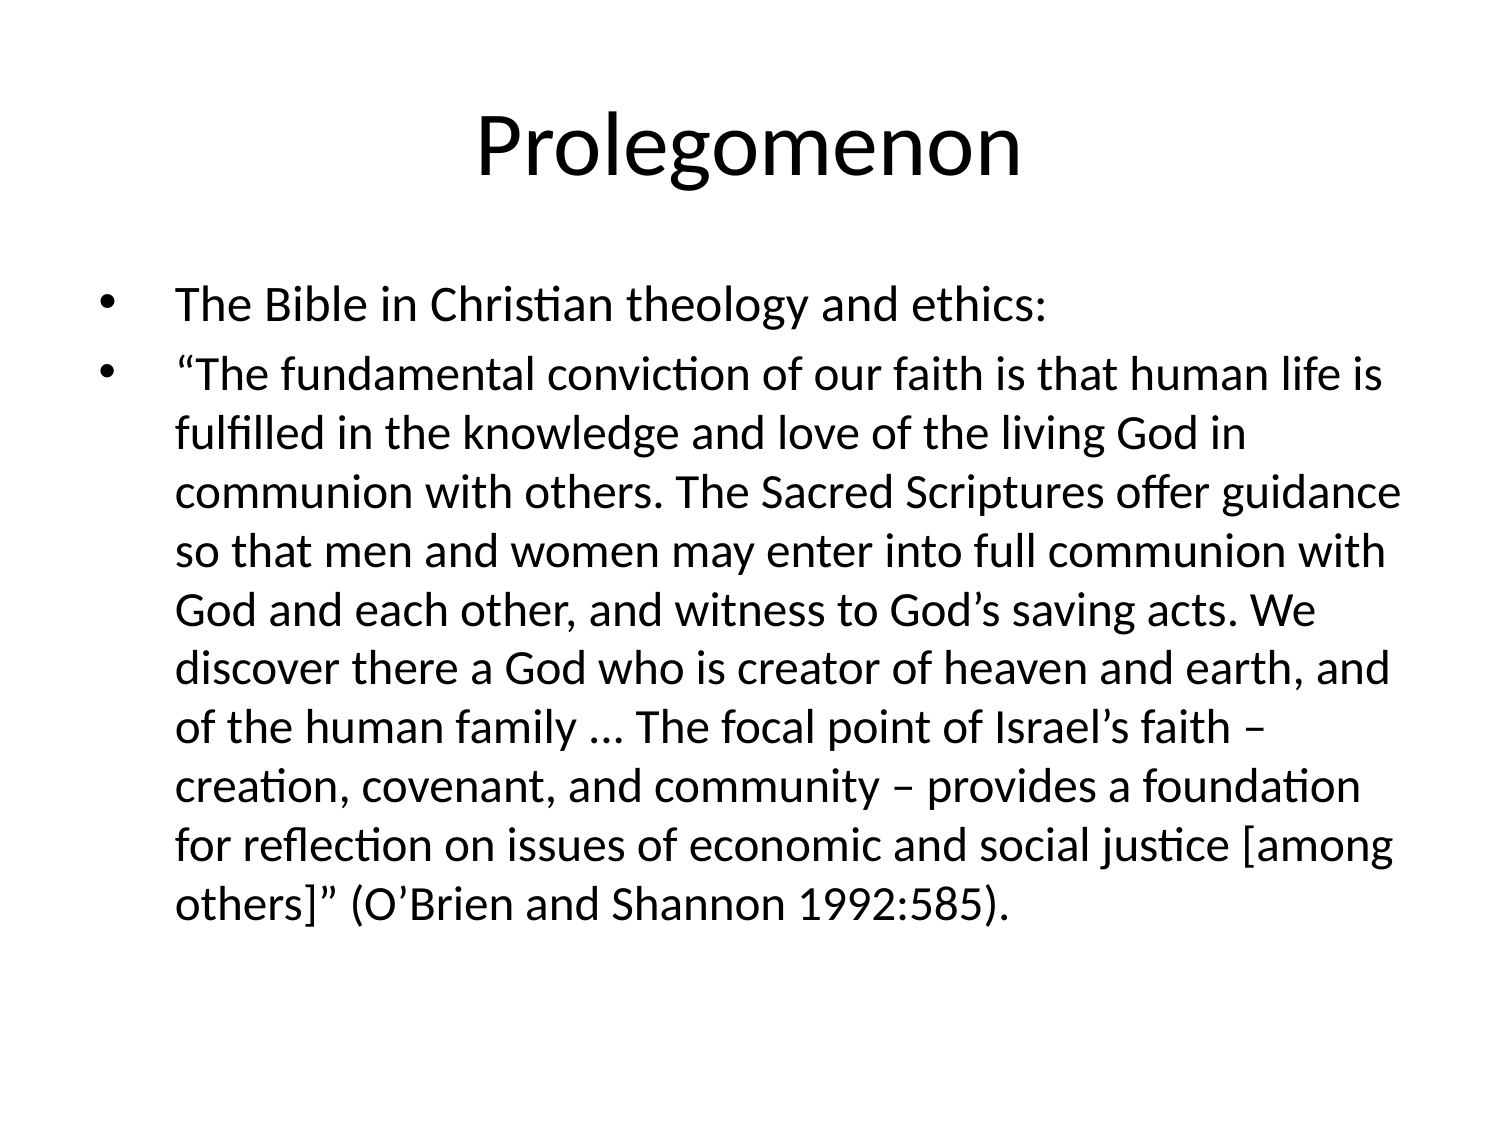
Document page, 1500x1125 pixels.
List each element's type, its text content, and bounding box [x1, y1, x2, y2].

title Prolegomenon [75, 45, 1425, 233]
list The Bible in Christian theology and ethics: “The fundamental conviction of our faith is that human life is fulfilled in the knowledge and love of the living God in communion with others. The Sacred Scriptures offer guidance so that men and women may enter into full communion with God and each other, and witness to God’s saving acts. We discover there a God who is creator of heaven and earth, and of the human family ... The focal point of Israel’s faith – creation, covenant, and community – provides a foundation for reflection on issues of economic and social justice [among others]” (O’Brien and Shannon 1992:585). [75, 262, 1425, 1005]
